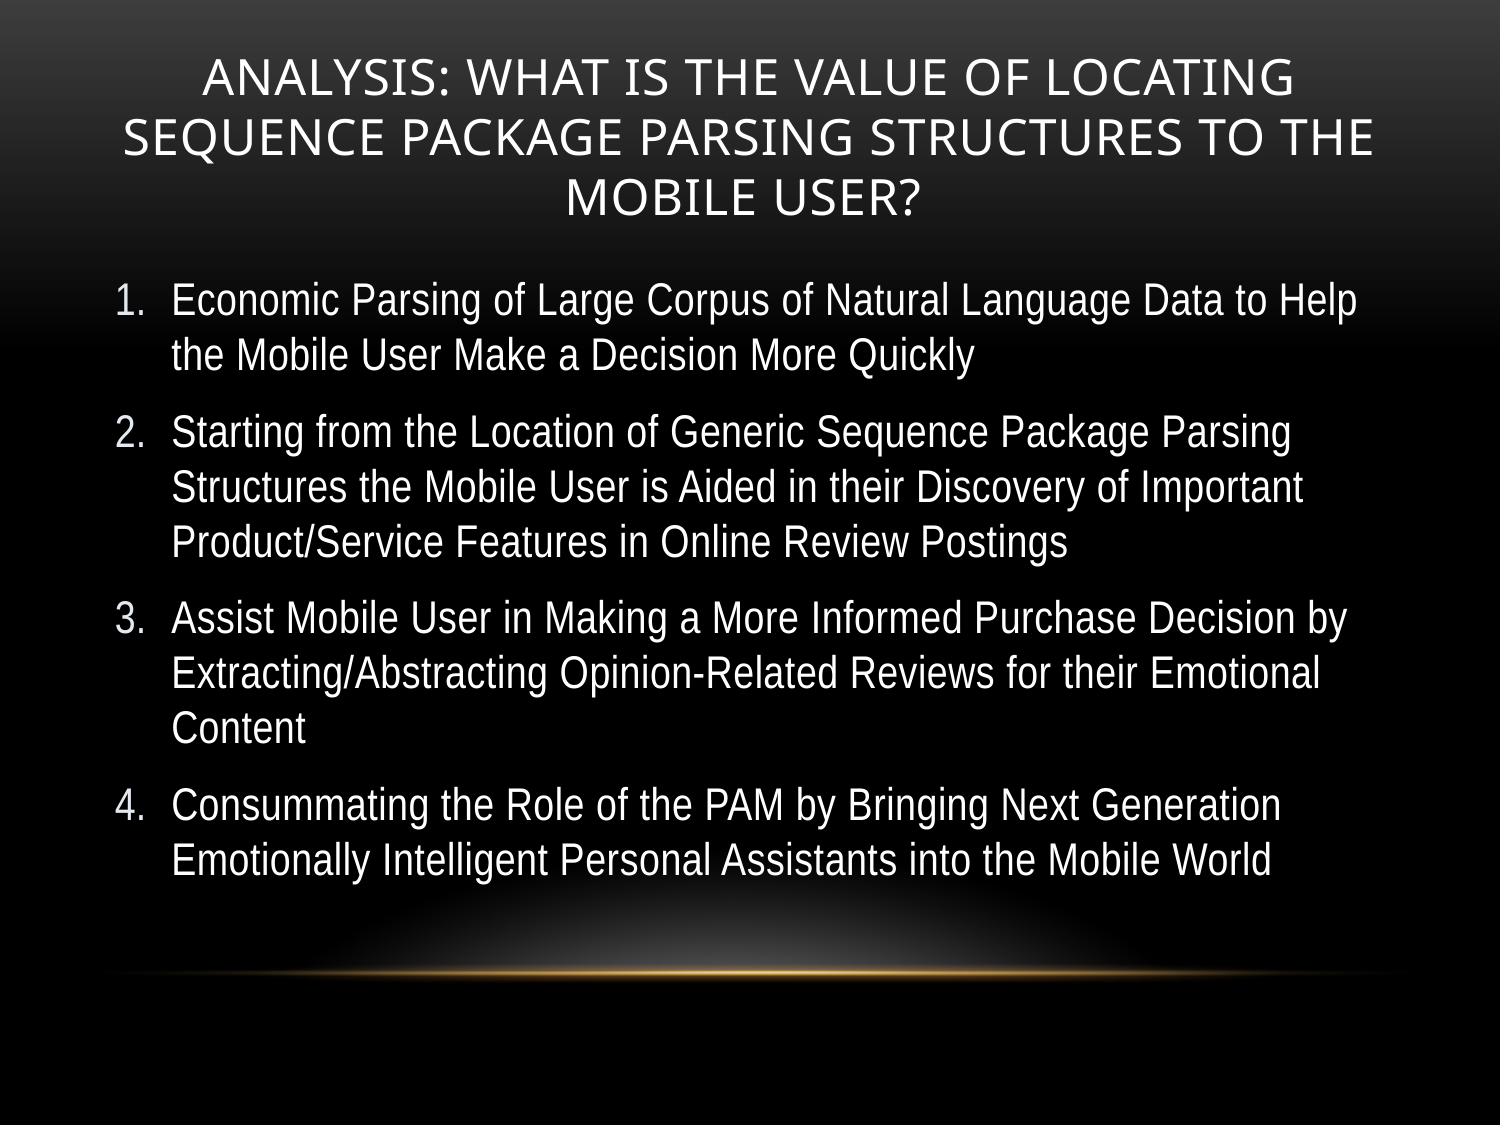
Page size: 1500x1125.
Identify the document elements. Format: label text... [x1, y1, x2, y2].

picture [0, 0, 1500, 1125]
list Economic Parsing of Large Corpus of Natural Language Data to Help the Mobile User Make a Decision More Quickly Starting from the Location of Generic Sequence Package Parsing Structures the Mobile User is Aided in their Discovery of Important Product/Service Features in Online Review Postings Assist Mobile User in Making a More Informed Purchase Decision by Extracting/Abstracting Opinion-Related Reviews for their Emotional Content Consummating the Role of the PAM by Bringing Next Generation Emotionally Intelligent Personal Assistants into the Mobile World [99, 262, 1400, 938]
title Analysis: what is the value of locating Sequence package parsing structures to the Mobile User? [99, 45, 1400, 233]
